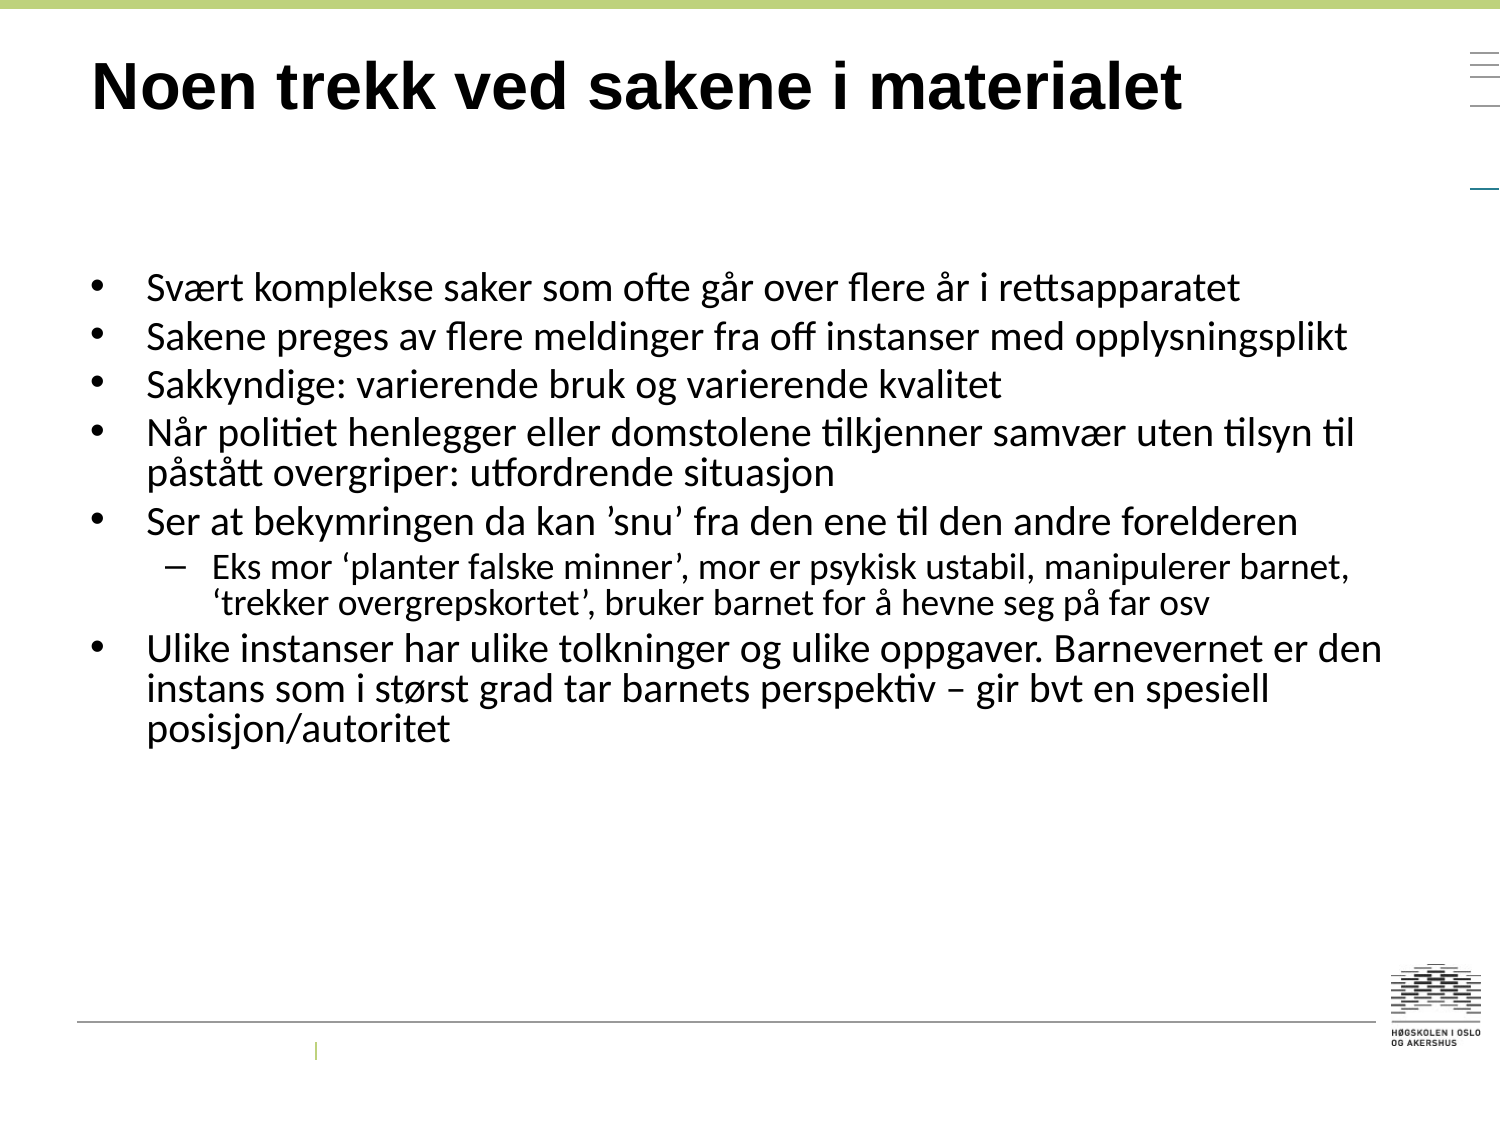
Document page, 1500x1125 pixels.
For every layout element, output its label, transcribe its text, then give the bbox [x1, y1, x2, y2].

title Noen trekk ved sakene i materialet [76, 35, 1376, 189]
picture [1391, 964, 1481, 1046]
list Svært komplekse saker som ofte går over flere år i rettsapparatet Sakene preges av flere meldinger fra off instanser med opplysningsplikt Sakkyndige: varierende bruk og varierende kvalitet Når politiet henlegger eller domstolene tilkjenner samvær uten tilsyn til påstått overgriper: utfordrende situasjon Ser at bekymringen da kan ’snu’ fra den ene til den andre forelderen Eks mor ‘planter falske minner’, mor er psykisk ustabil, manipulerer barnet, ‘trekker overgrepskortet’, bruker barnet for å hevne seg på far osv Ulike instanser har ulike tolkninger og ulike oppgaver. Barnevernet er den instans som i størst grad tar barnets perspektiv – gir bvt en spesiell posisjon/autoritet [75, 262, 1425, 1005]
